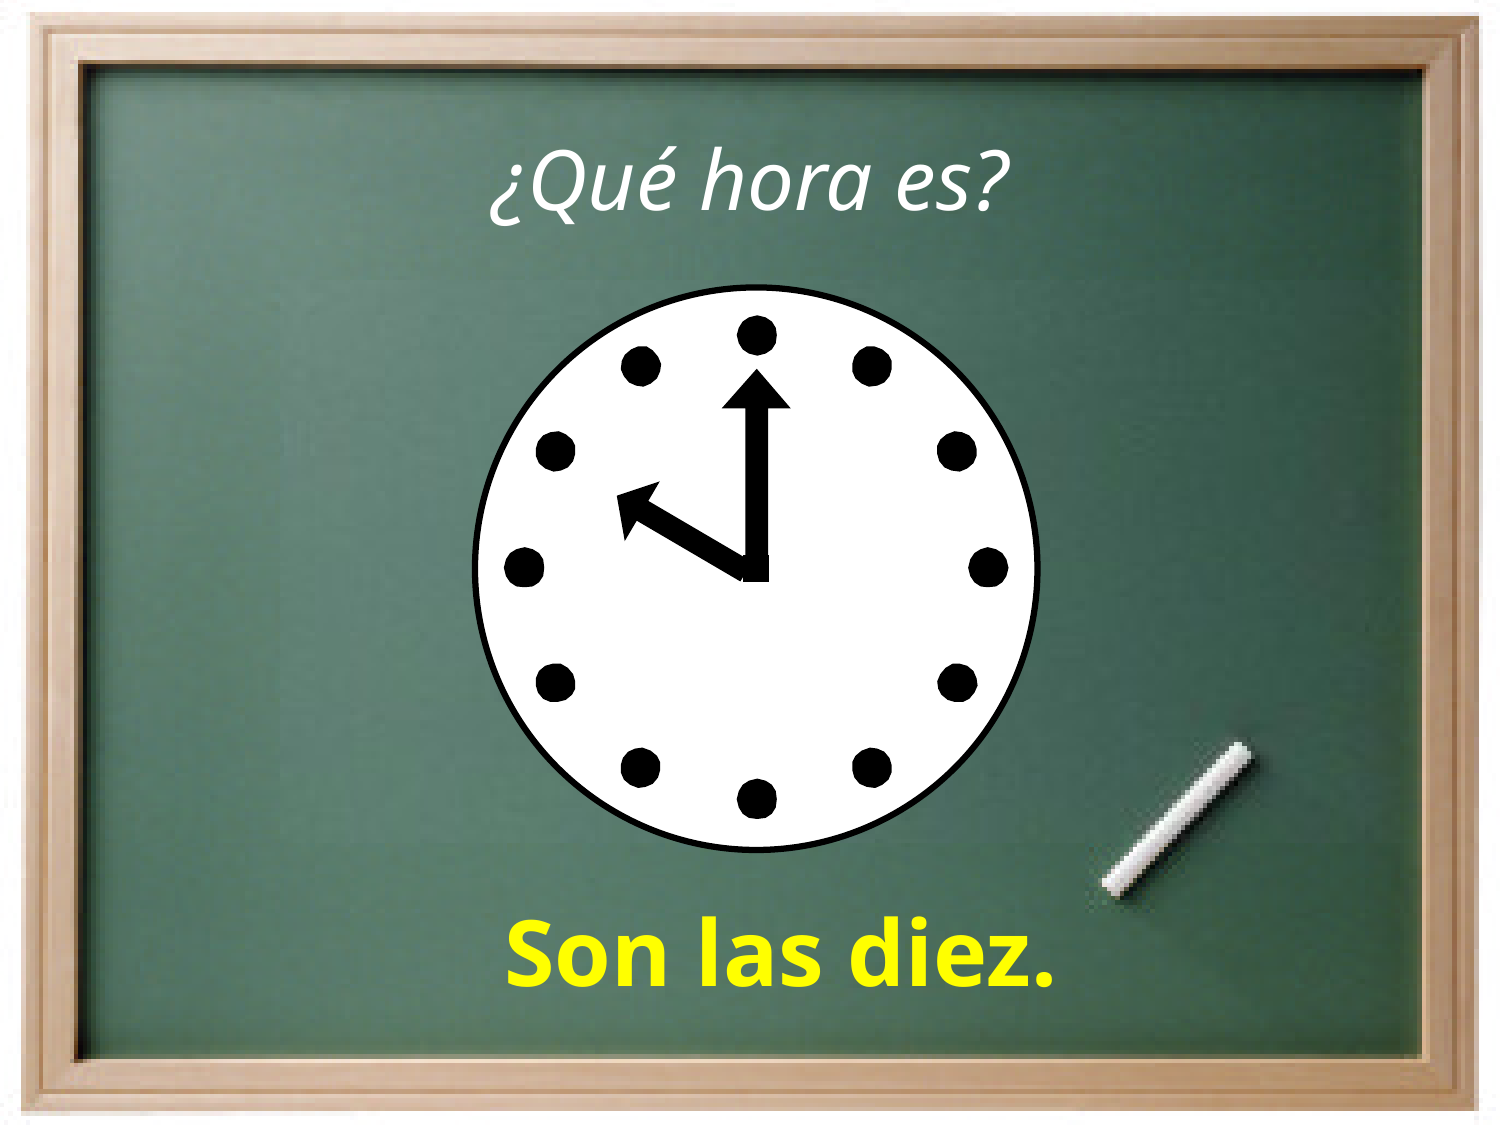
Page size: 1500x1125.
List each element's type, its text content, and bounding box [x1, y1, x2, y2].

text_box ¿Qué hora es? [477, 120, 1024, 235]
text_box Son las diez. [287, 887, 1275, 1013]
picture [0, 0, 1500, 1125]
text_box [474, 287, 1038, 851]
